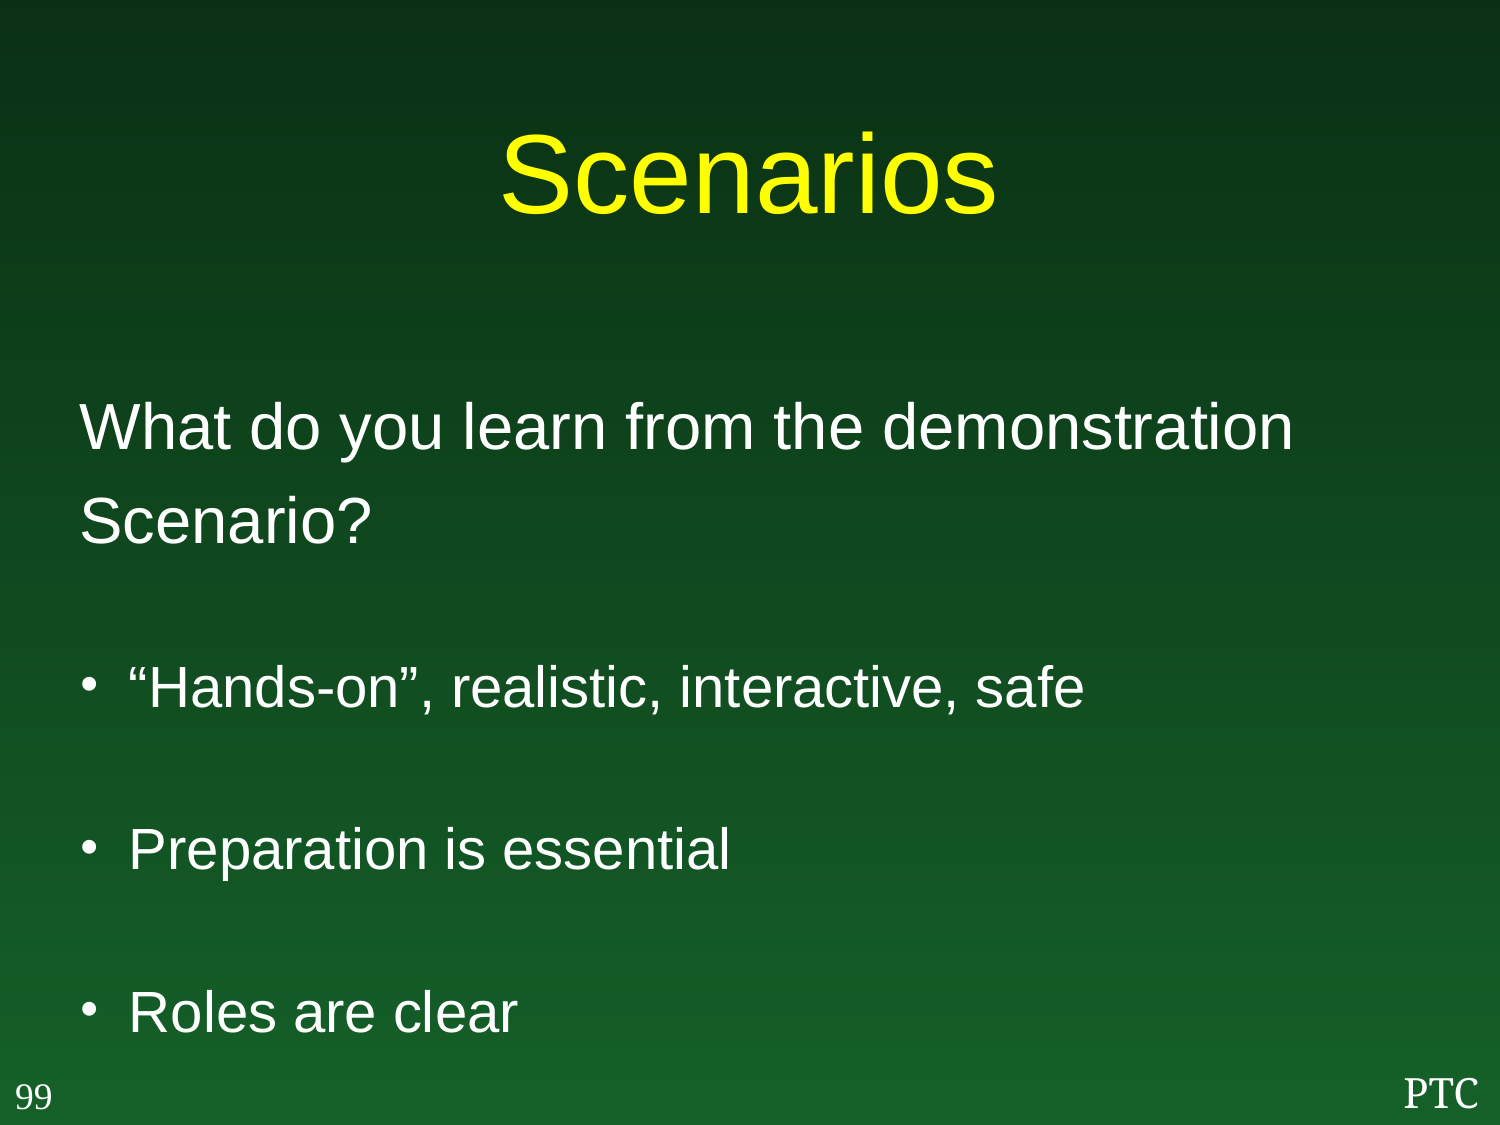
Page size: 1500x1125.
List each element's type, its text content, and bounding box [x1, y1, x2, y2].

title Scenarios [110, 74, 1387, 263]
list What do you learn from the demonstration Scenario? “Hands-on”, realistic, interactive, safe Preparation is essential Roles are clear [64, 361, 1472, 1060]
text_box 99 [0, 1064, 68, 1125]
